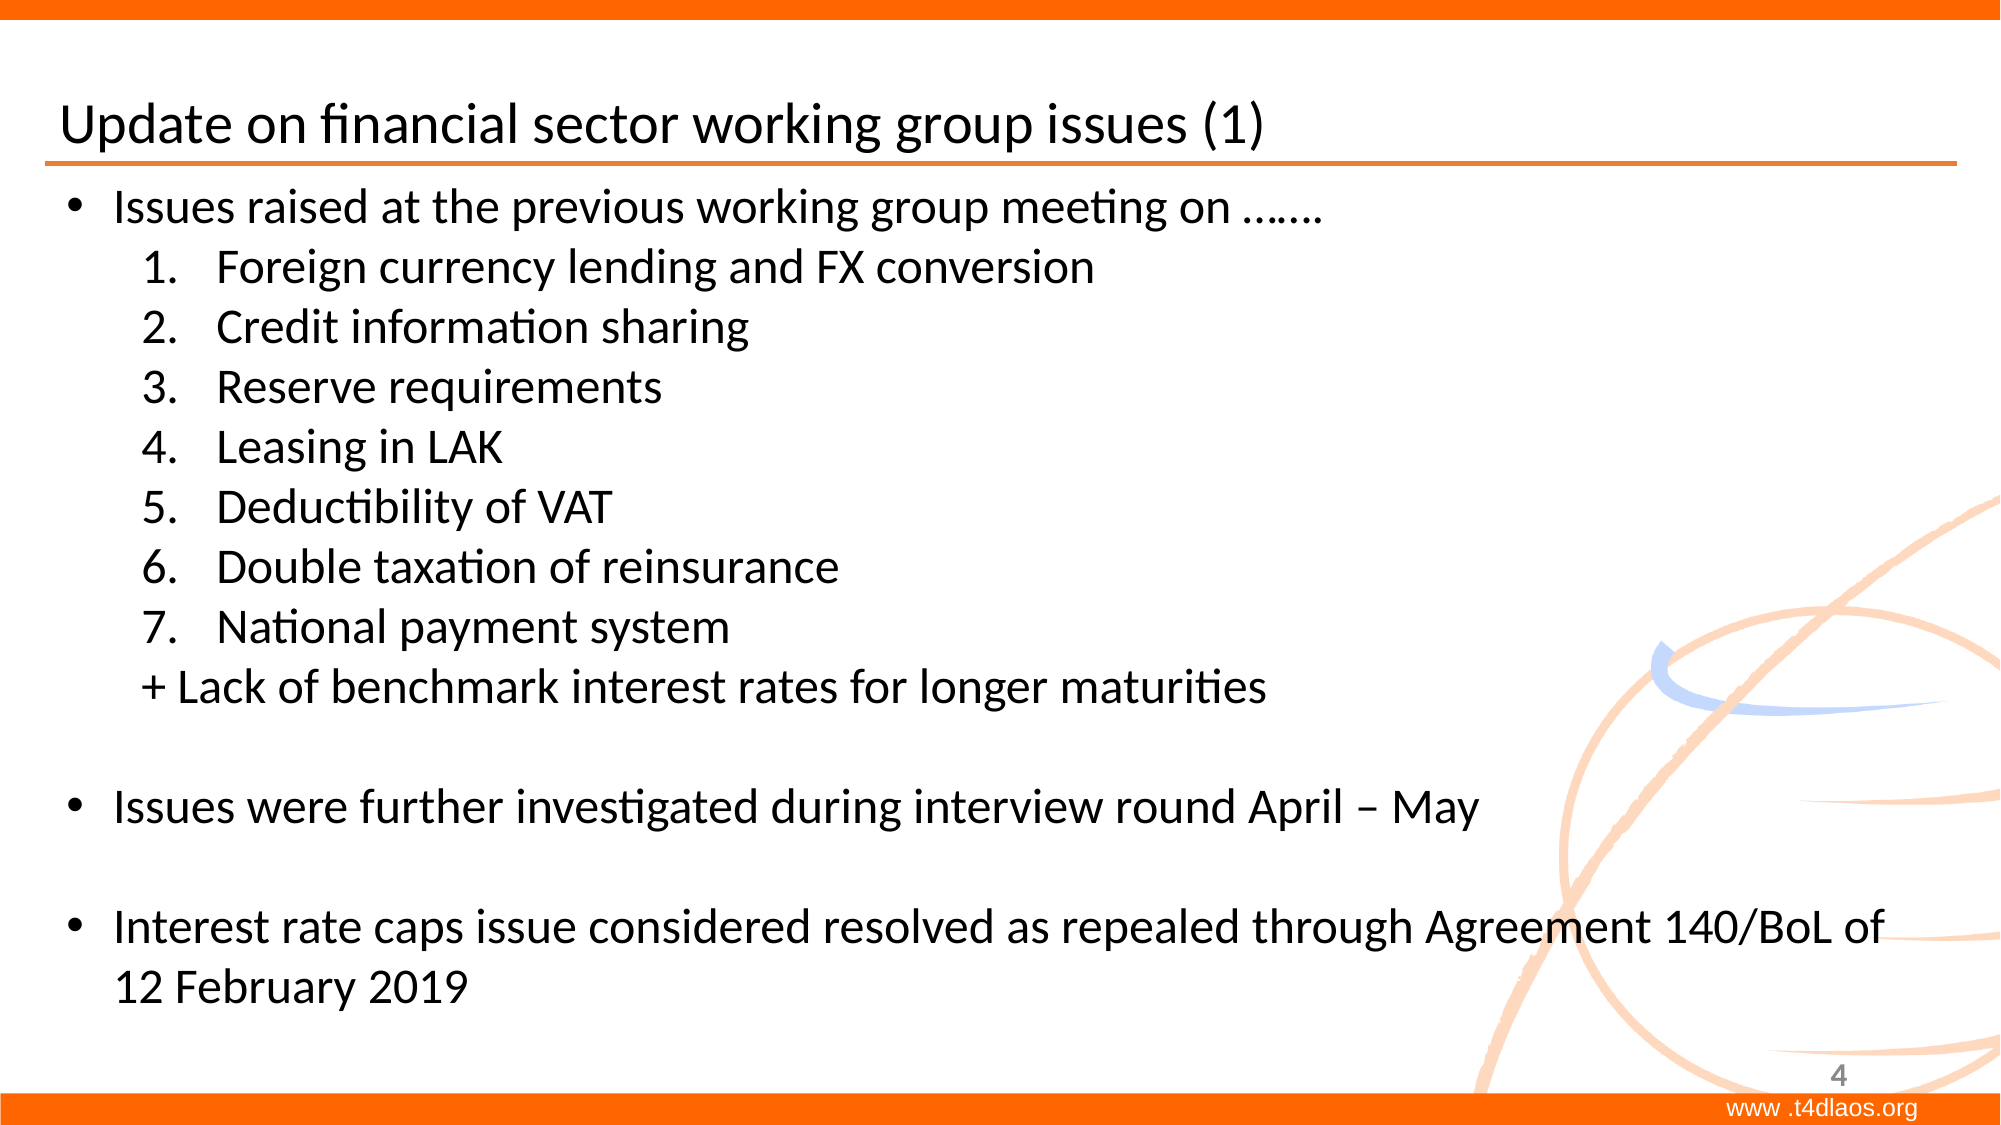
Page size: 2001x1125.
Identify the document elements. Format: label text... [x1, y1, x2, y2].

text_box Issues raised at the previous working group meeting on ……. Foreign currency lending and FX conversion Credit information sharing Reserve requirements Leasing in LAK Deductibility of VAT Double taxation of reinsurance National payment system + Lack of benchmark interest rates for longer maturities Issues were further investigated during interview round April – May Interest rate caps issue considered resolved as repealed through Agreement 140/BoL of 12 February 2019 [51, 166, 1957, 1125]
picture [0, 0, 2001, 1125]
title Update on financial sector working group issues (1) [44, 23, 1957, 161]
